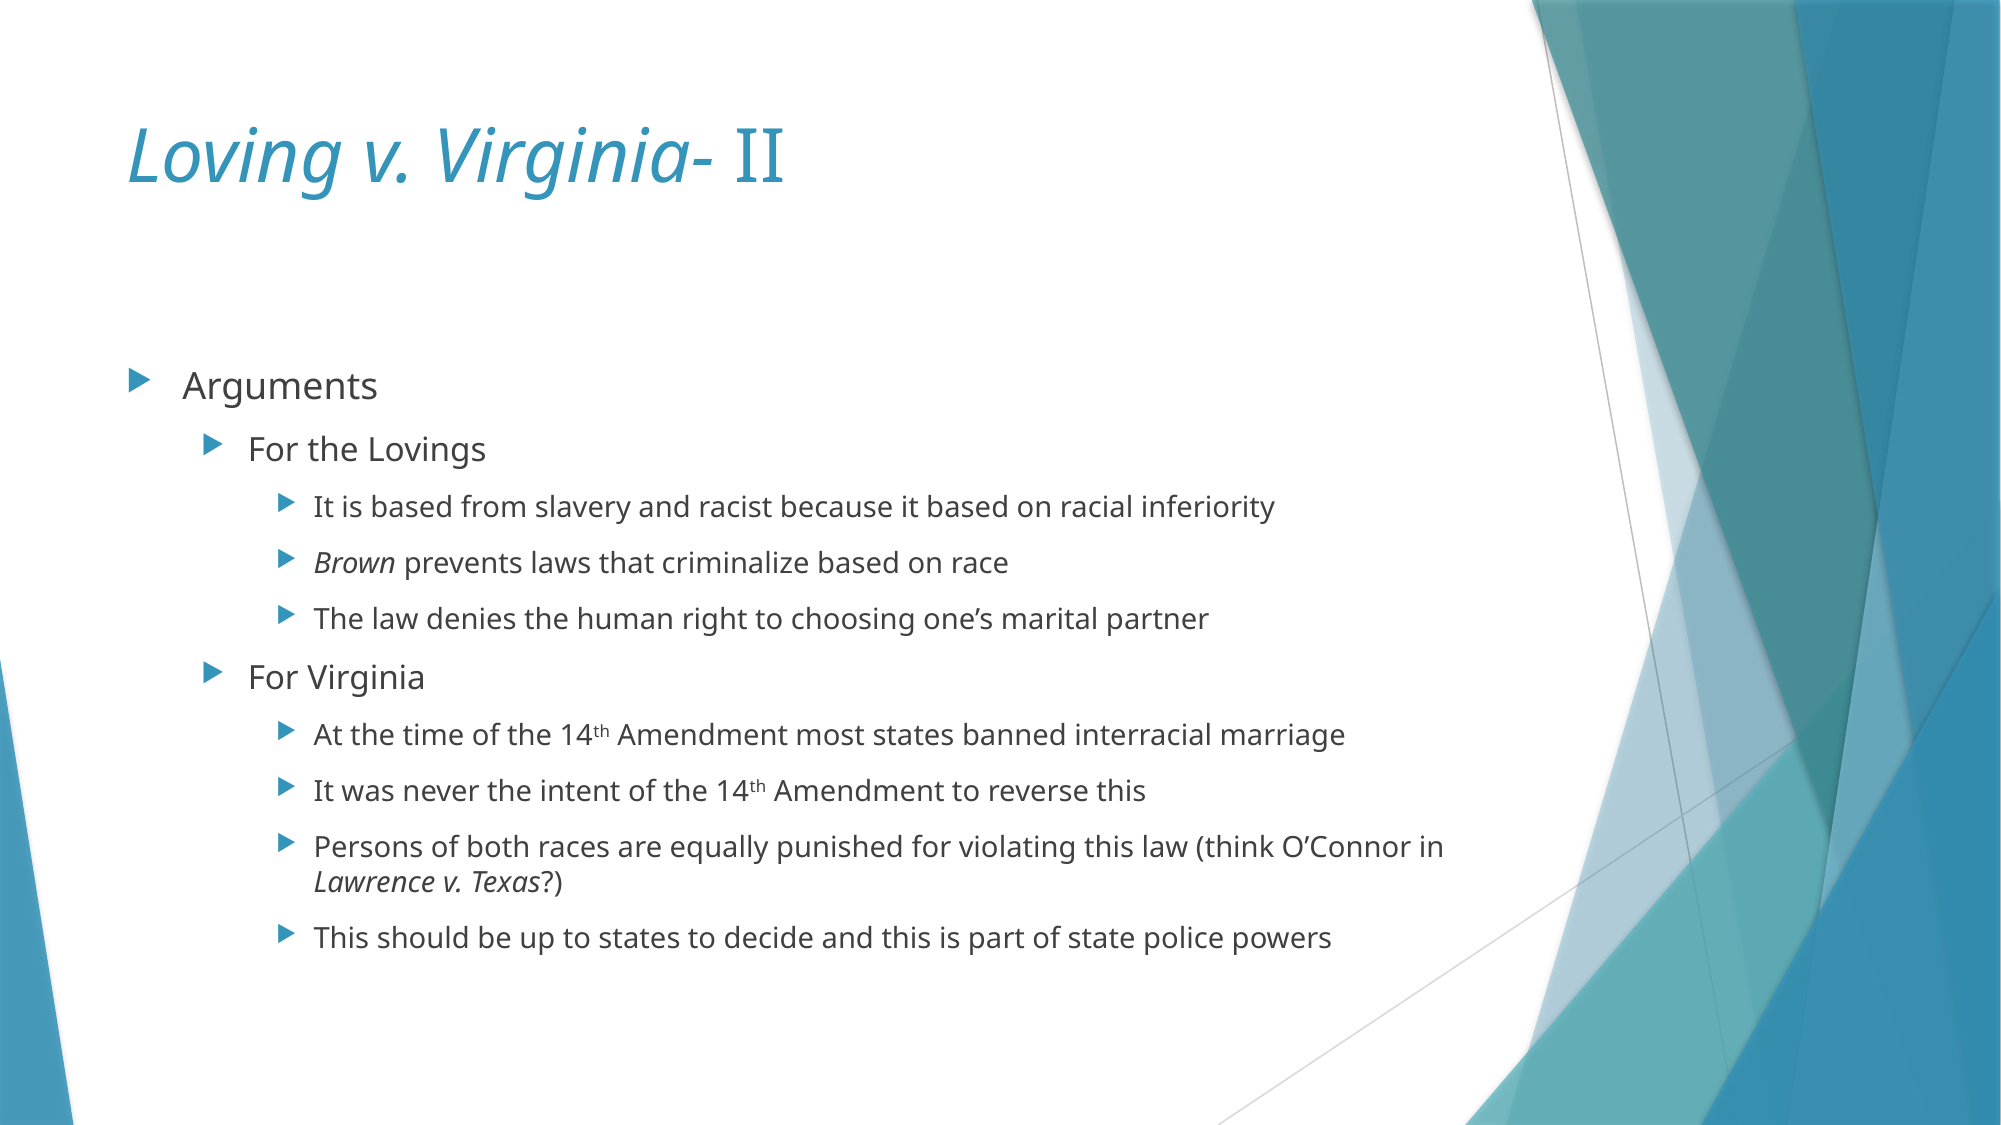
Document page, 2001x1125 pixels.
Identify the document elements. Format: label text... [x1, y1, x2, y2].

title Loving v. Virginia- II [111, 99, 1522, 317]
list Arguments For the Lovings It is based from slavery and racist because it based on racial inferiority Brown prevents laws that criminalize based on race The law denies the human right to choosing one’s marital partner For Virginia At the time of the 14th Amendment most states banned interracial marriage It was never the intent of the 14th Amendment to reverse this Persons of both races are equally punished for violating this law (think O’Connor in Lawrence v. Texas?) This should be up to states to decide and this is part of state police powers [111, 354, 1522, 992]
